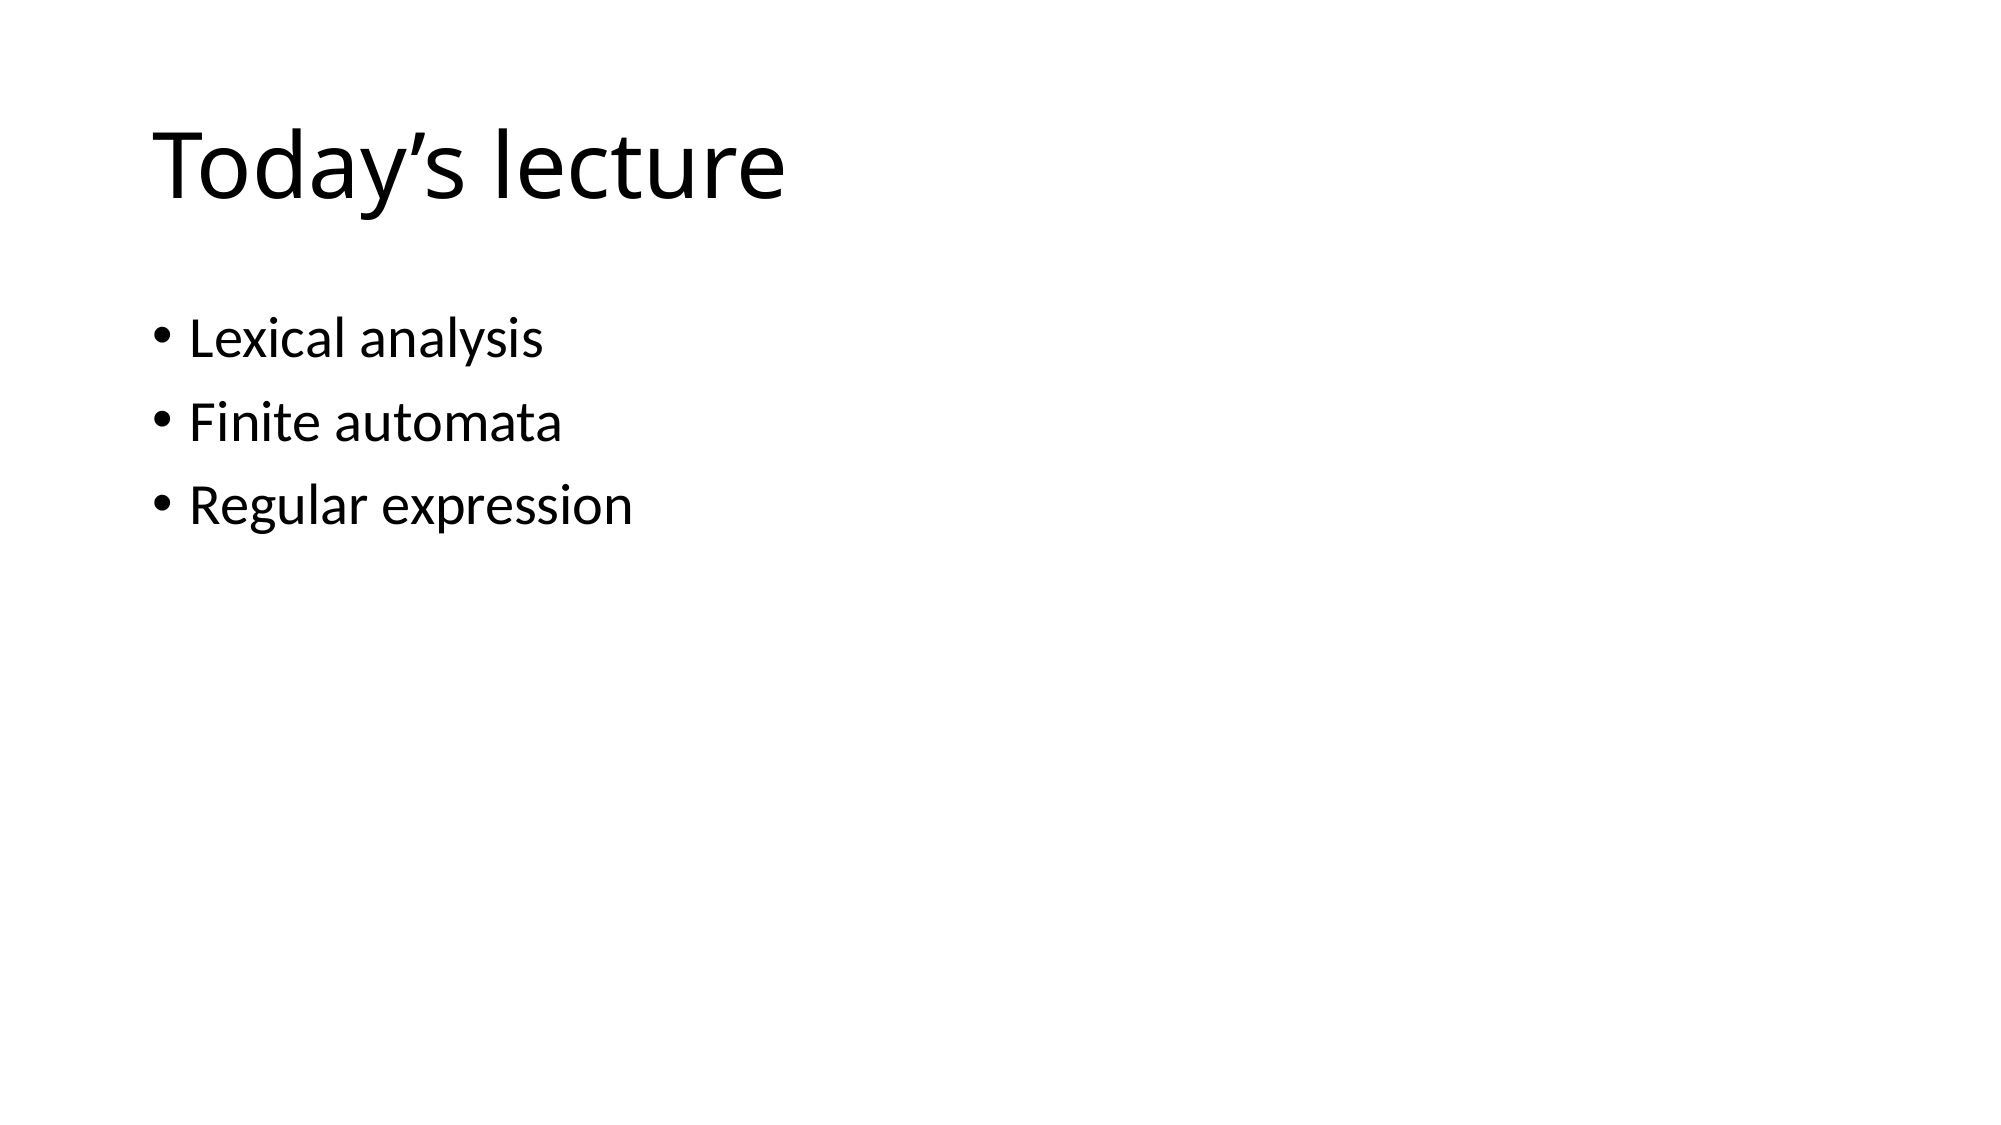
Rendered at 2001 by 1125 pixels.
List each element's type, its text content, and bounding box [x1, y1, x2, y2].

title Today’s lecture [137, 59, 1863, 278]
list Lexical analysis Finite automata Regular expression [137, 299, 1863, 1014]
